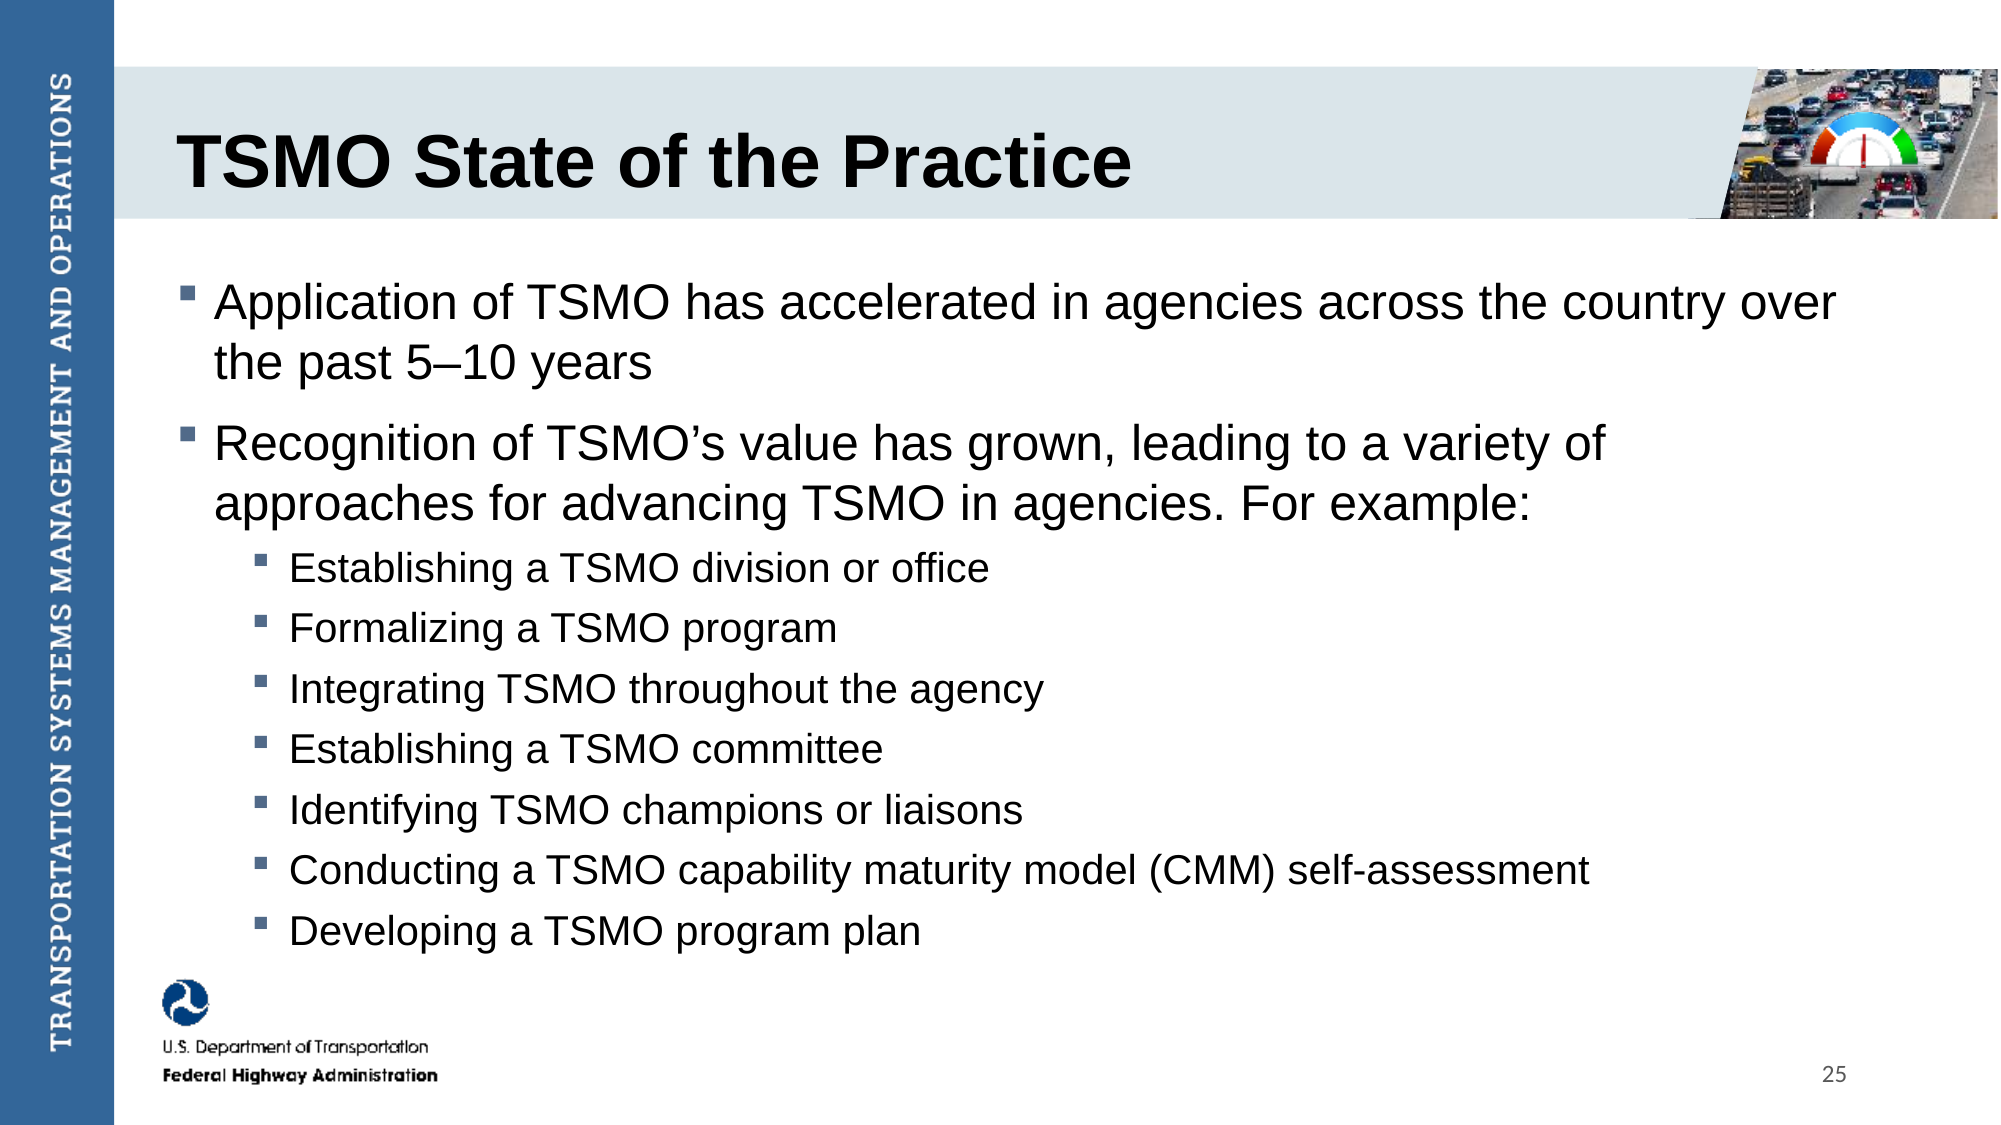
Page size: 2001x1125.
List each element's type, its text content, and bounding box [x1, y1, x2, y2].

list Application of TSMO has accelerated in agencies across the country over the past 5–10 years Recognition of TSMO’s value has grown, leading to a variety of approaches for advancing TSMO in agencies. For example: Establishing a TSMO division or office Formalizing a TSMO program Integrating TSMO throughout the agency Establishing a TSMO committee Identifying TSMO champions or liaisons Conducting a TSMO capability maturity model (CMM) self-assessment Developing a TSMO program plan [161, 261, 1880, 1010]
picture [161, 1010, 439, 1088]
title TSMO State of the Practice [161, 115, 1638, 198]
slide_number 25 [1412, 1042, 1863, 1103]
picture [1721, 69, 1998, 219]
picture [46, 64, 108, 1061]
